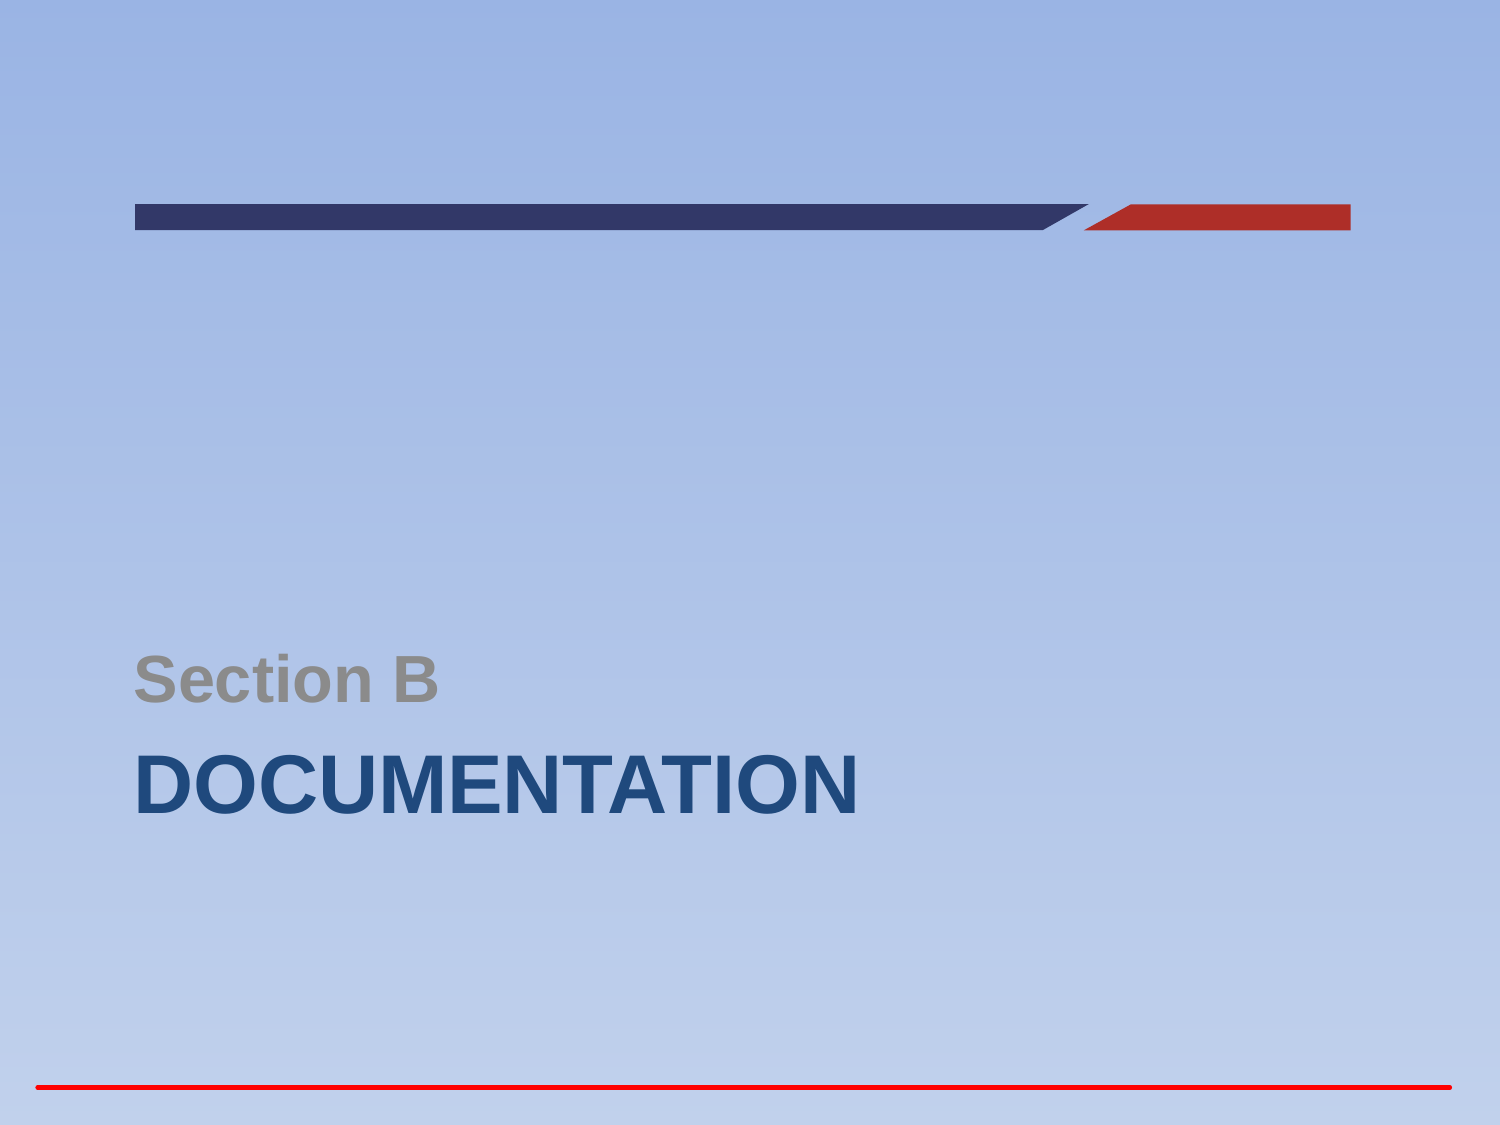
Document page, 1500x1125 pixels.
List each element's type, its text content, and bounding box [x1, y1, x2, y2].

title Documentation [118, 723, 1394, 947]
list Section B [118, 476, 1394, 723]
